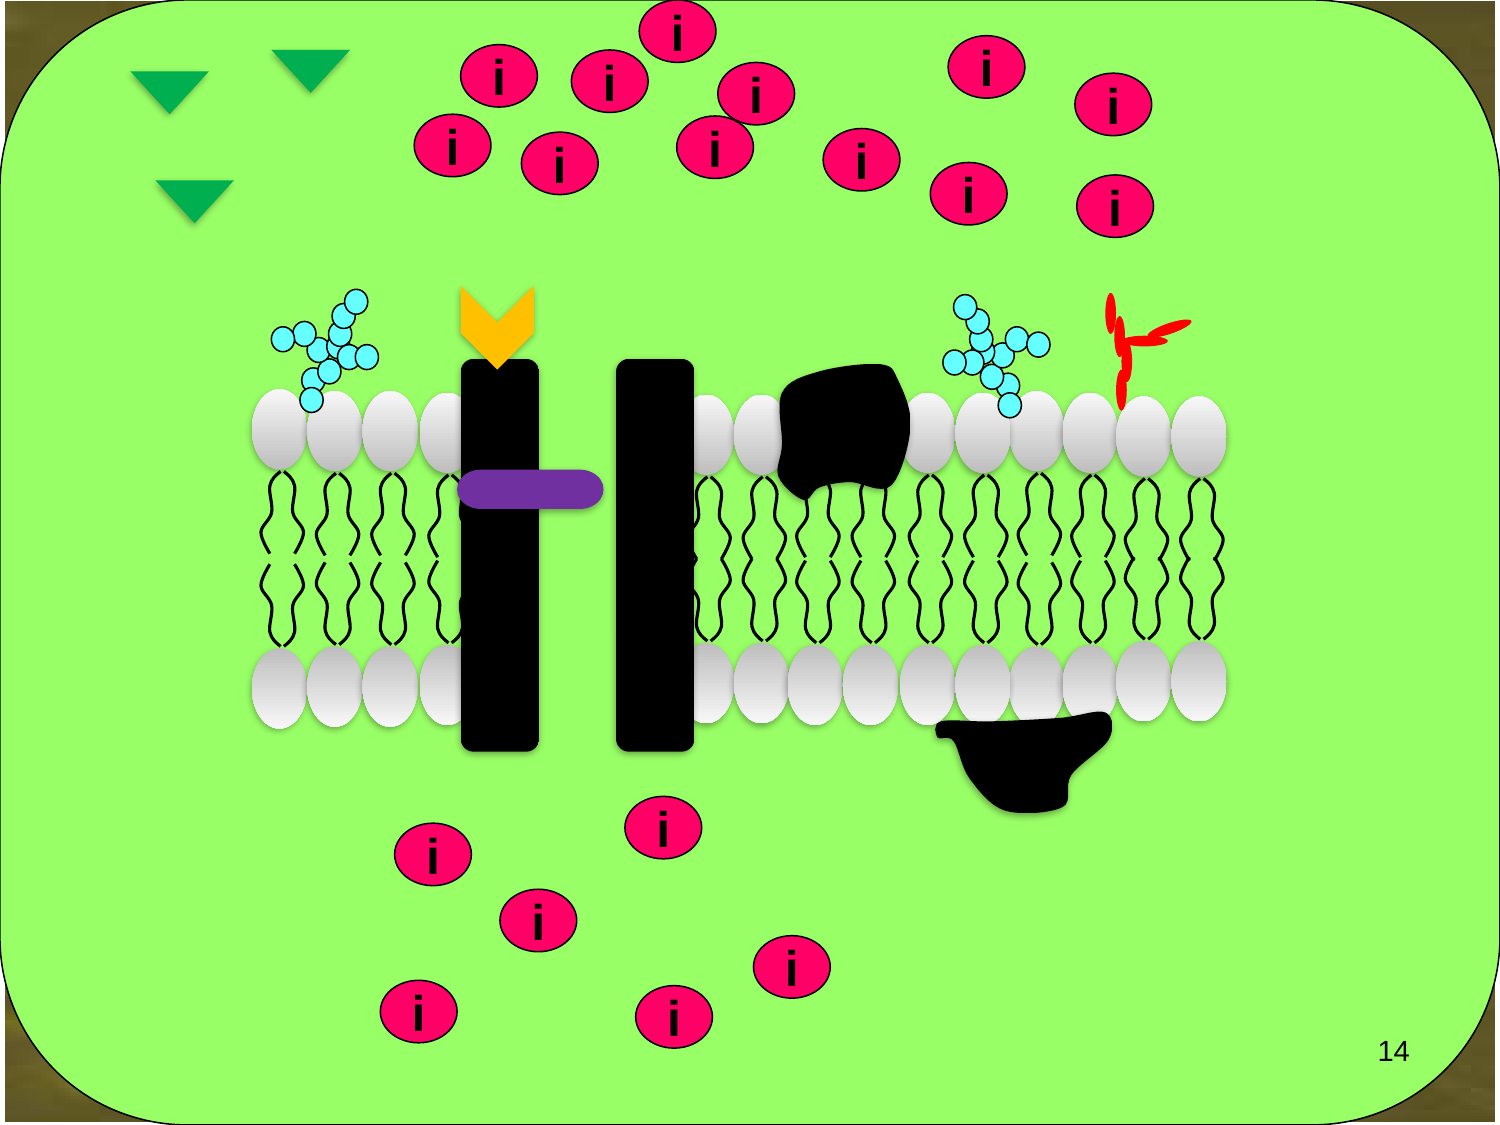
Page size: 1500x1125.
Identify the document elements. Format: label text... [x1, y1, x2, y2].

text_box i [948, 35, 1025, 99]
text_box i [823, 128, 900, 191]
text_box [251, 288, 1227, 816]
text_box i [930, 162, 1008, 225]
text_box i [717, 62, 795, 125]
text_box i [635, 985, 713, 1049]
picture [1331, 957, 1500, 1125]
picture [0, 958, 168, 1125]
text_box i [624, 824, 702, 859]
text_box i [1074, 73, 1152, 136]
text_box i [521, 132, 599, 195]
text_box i [414, 114, 491, 177]
picture [1333, 0, 1500, 169]
text_box i [460, 44, 538, 108]
text_box [130, 71, 209, 115]
text_box i [639, 0, 716, 63]
text_box [271, 49, 351, 93]
text_box i [571, 49, 649, 113]
text_box i [1076, 174, 1154, 238]
text_box i [753, 935, 831, 999]
text_box i [394, 824, 472, 886]
text_box i [676, 115, 754, 179]
text_box [155, 180, 234, 224]
slide_number 14 [1074, 1024, 1426, 1103]
text_box [0, 0, 1500, 1125]
text_box i [380, 980, 458, 1043]
text_box i [499, 889, 577, 952]
picture [0, 0, 167, 167]
